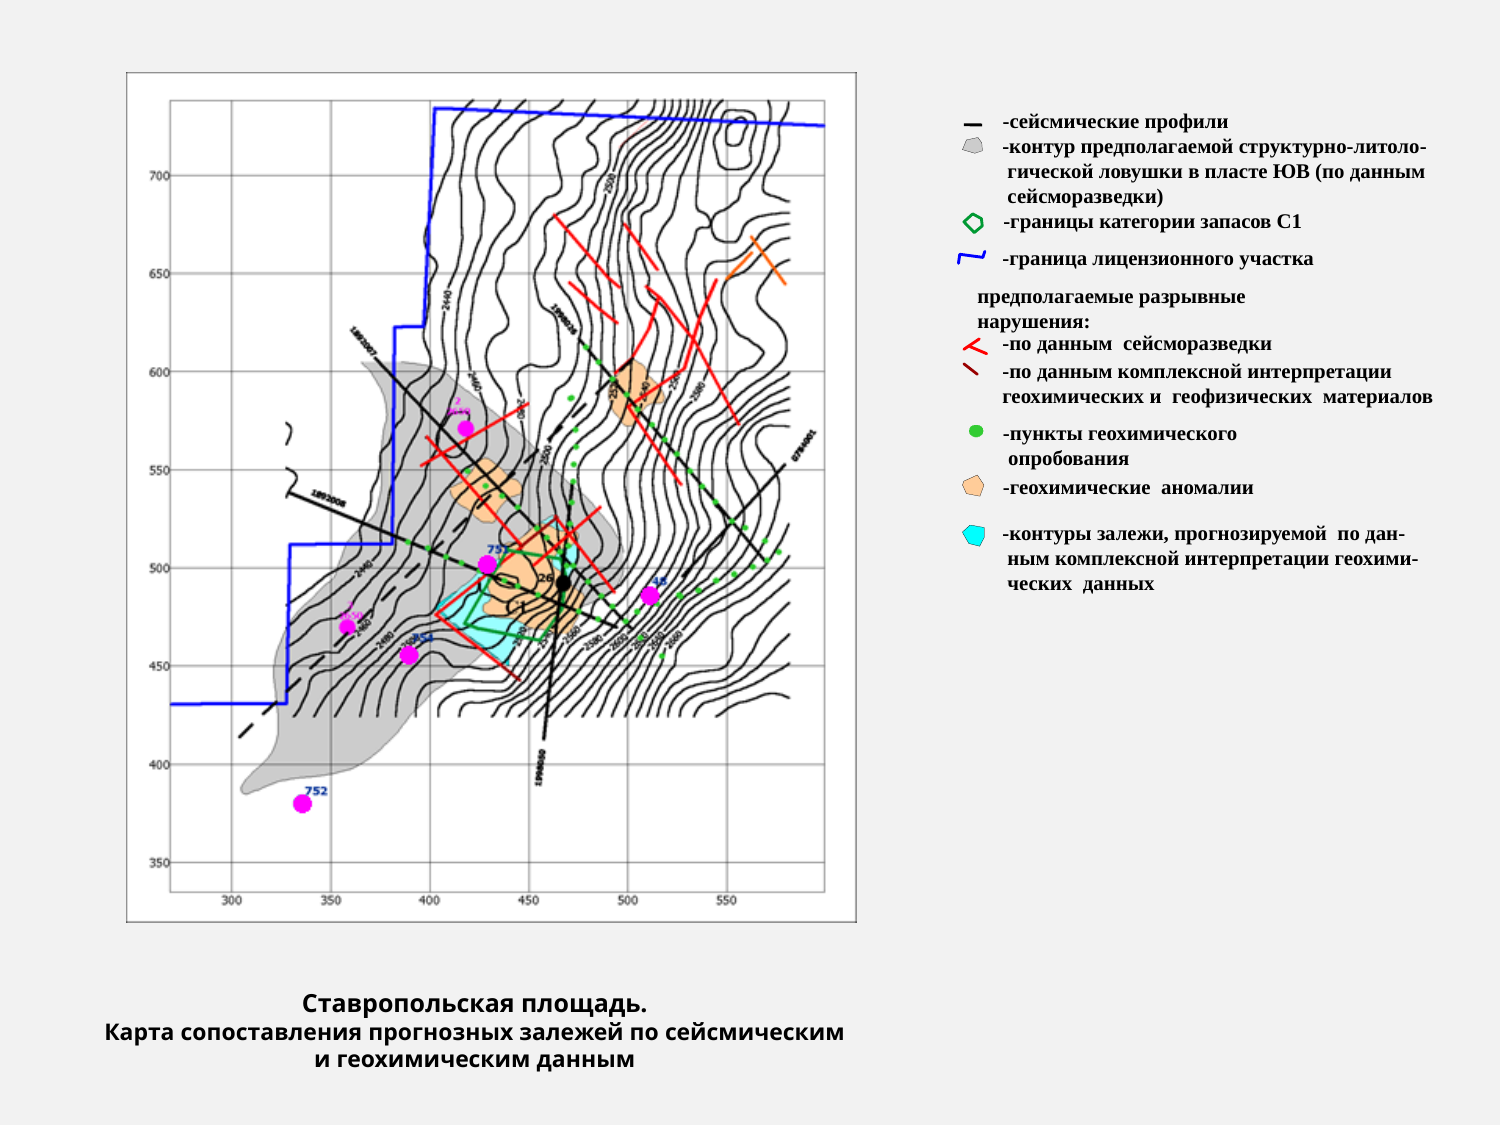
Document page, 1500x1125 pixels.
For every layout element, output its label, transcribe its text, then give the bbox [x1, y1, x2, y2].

text_box -сейсмические профили [987, 99, 1244, 140]
picture [956, 249, 988, 267]
picture [968, 424, 988, 442]
text_box -контур предполагаемой структурно-литоло- гической ловушки в пласте ЮВ (по данным сейсморазведки) [987, 125, 1463, 215]
picture [962, 362, 981, 378]
picture [962, 524, 986, 548]
picture [962, 212, 986, 236]
picture [962, 474, 986, 498]
text_box -пункты геохимического опробования [988, 412, 1253, 437]
picture [962, 337, 990, 357]
text_box -по данным сейсморазведки [987, 322, 1288, 349]
title Ставропольская площадь. Карта сопоставления прогнозных залежей по сейсмическим и геохимическим данным [87, 972, 863, 1088]
text_box -геохимические аномалии [988, 437, 1282, 512]
text_box предполагаемые разрывные нарушения: [962, 274, 1261, 336]
text_box -контуры залежи, прогнозируемой по дан- ным комплексной интерпретации геохими- ческих данных [987, 512, 1438, 603]
text_box -по данным комплексной интерпретации геохимических и геофизических материалов [987, 349, 1450, 415]
text_box -граница лицензионного участка [987, 237, 1330, 278]
picture [126, 72, 857, 923]
picture [962, 137, 984, 155]
text_box -границы категории запасов С1 [988, 200, 1318, 237]
